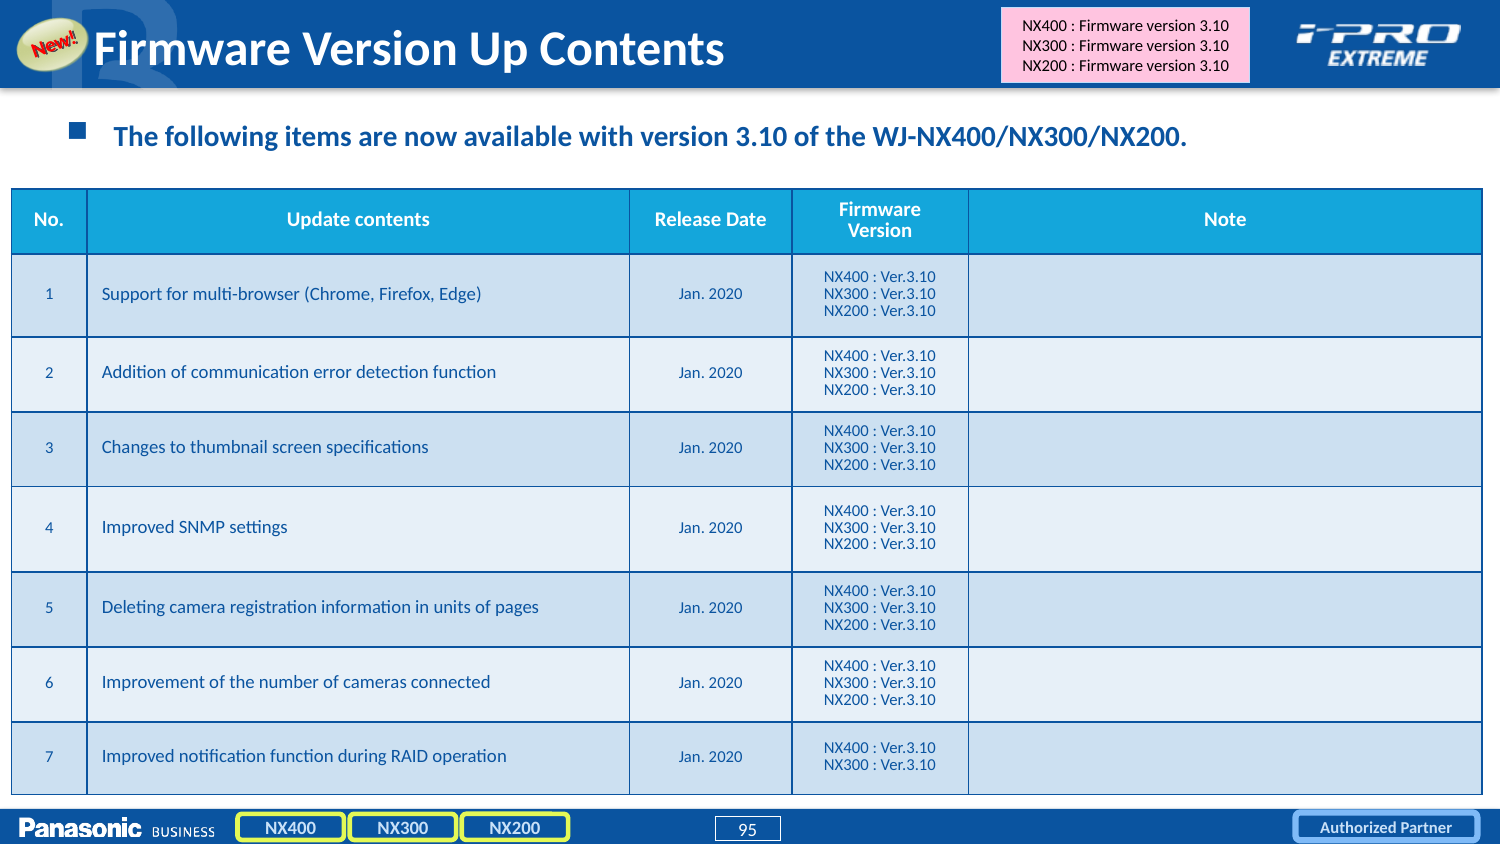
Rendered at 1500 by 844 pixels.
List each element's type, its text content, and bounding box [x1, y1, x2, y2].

table_cell Jan. 2020 [630, 648, 791, 721]
table_cell Improved notification function during RAID operation [88, 723, 629, 794]
table_cell Improved SNMP settings [88, 487, 629, 571]
table_cell Support for multi-browser (Chrome, Firefox, Edge) [88, 255, 629, 336]
text_box NX400 [237, 813, 344, 840]
table_header Firmware Version [793, 190, 968, 253]
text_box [9, 16, 95, 74]
table_cell 1 [12, 255, 86, 336]
table_cell Addition of communication error detection function [88, 338, 629, 411]
table_cell NX400 : Ver.3.10 NX300 : Ver.3.10 NX200 : Ver.3.10 [793, 255, 968, 336]
table_cell [969, 413, 1481, 486]
table_cell Jan. 2020 [630, 413, 791, 486]
table_cell [969, 338, 1481, 411]
table_cell Changes to thumbnail screen specifications [88, 413, 629, 486]
table_cell NX400 : Ver.3.10 NX300 : Ver.3.10 [793, 723, 968, 794]
table_cell 5 [12, 573, 86, 646]
table_header Note [969, 190, 1481, 253]
table_cell Jan. 2020 [630, 723, 791, 794]
table_cell Jan. 2020 [630, 338, 791, 411]
table_cell Jan. 2020 [630, 255, 791, 336]
table_cell [969, 723, 1481, 794]
table_cell NX400 : Ver.3.10 NX300 : Ver.3.10 NX200 : Ver.3.10 [793, 648, 968, 721]
text_box NX400 : Firmware version 3.10 NX300 : Firmware version 3.10 NX200 : Firmware version 3.10 [1001, 7, 1250, 83]
text_box NX200 [461, 813, 569, 840]
table_cell NX400 : Ver.3.10 NX300 : Ver.3.10 NX200 : Ver.3.10 [793, 487, 968, 571]
table_header Update contents [88, 190, 629, 253]
picture [1295, 23, 1461, 66]
table_cell Jan. 2020 [630, 487, 791, 571]
table_cell Jan. 2020 [630, 573, 791, 646]
text_box The following items are now available with version 3.10 of the WJ-NX400/NX300/NX200. [51, 110, 1485, 160]
table_cell 6 [12, 648, 86, 721]
table_cell 4 [12, 487, 86, 571]
table_cell 2 [12, 338, 86, 411]
table_cell NX400 : Ver.3.10 NX300 : Ver.3.10 NX200 : Ver.3.10 [793, 413, 968, 486]
table_cell [969, 487, 1481, 571]
table_cell [969, 255, 1481, 336]
table_cell 3 [12, 413, 86, 486]
table_header No. [12, 190, 86, 253]
table_cell [969, 573, 1481, 646]
text_box Firmware Version Up Contents [81, 8, 739, 82]
table_cell 7 [12, 723, 86, 794]
table_cell Deleting camera registration information in units of pages [88, 573, 629, 646]
text_box NX300 [349, 813, 457, 840]
table_cell [969, 648, 1481, 721]
table_cell Improvement of the number of cameras connected [88, 648, 629, 721]
table_cell NX400 : Ver.3.10 NX300 : Ver.3.10 NX200 : Ver.3.10 [793, 338, 968, 411]
table_cell NX400 : Ver.3.10 NX300 : Ver.3.10 NX200 : Ver.3.10 [793, 573, 968, 646]
table_header Release Date [630, 190, 791, 253]
